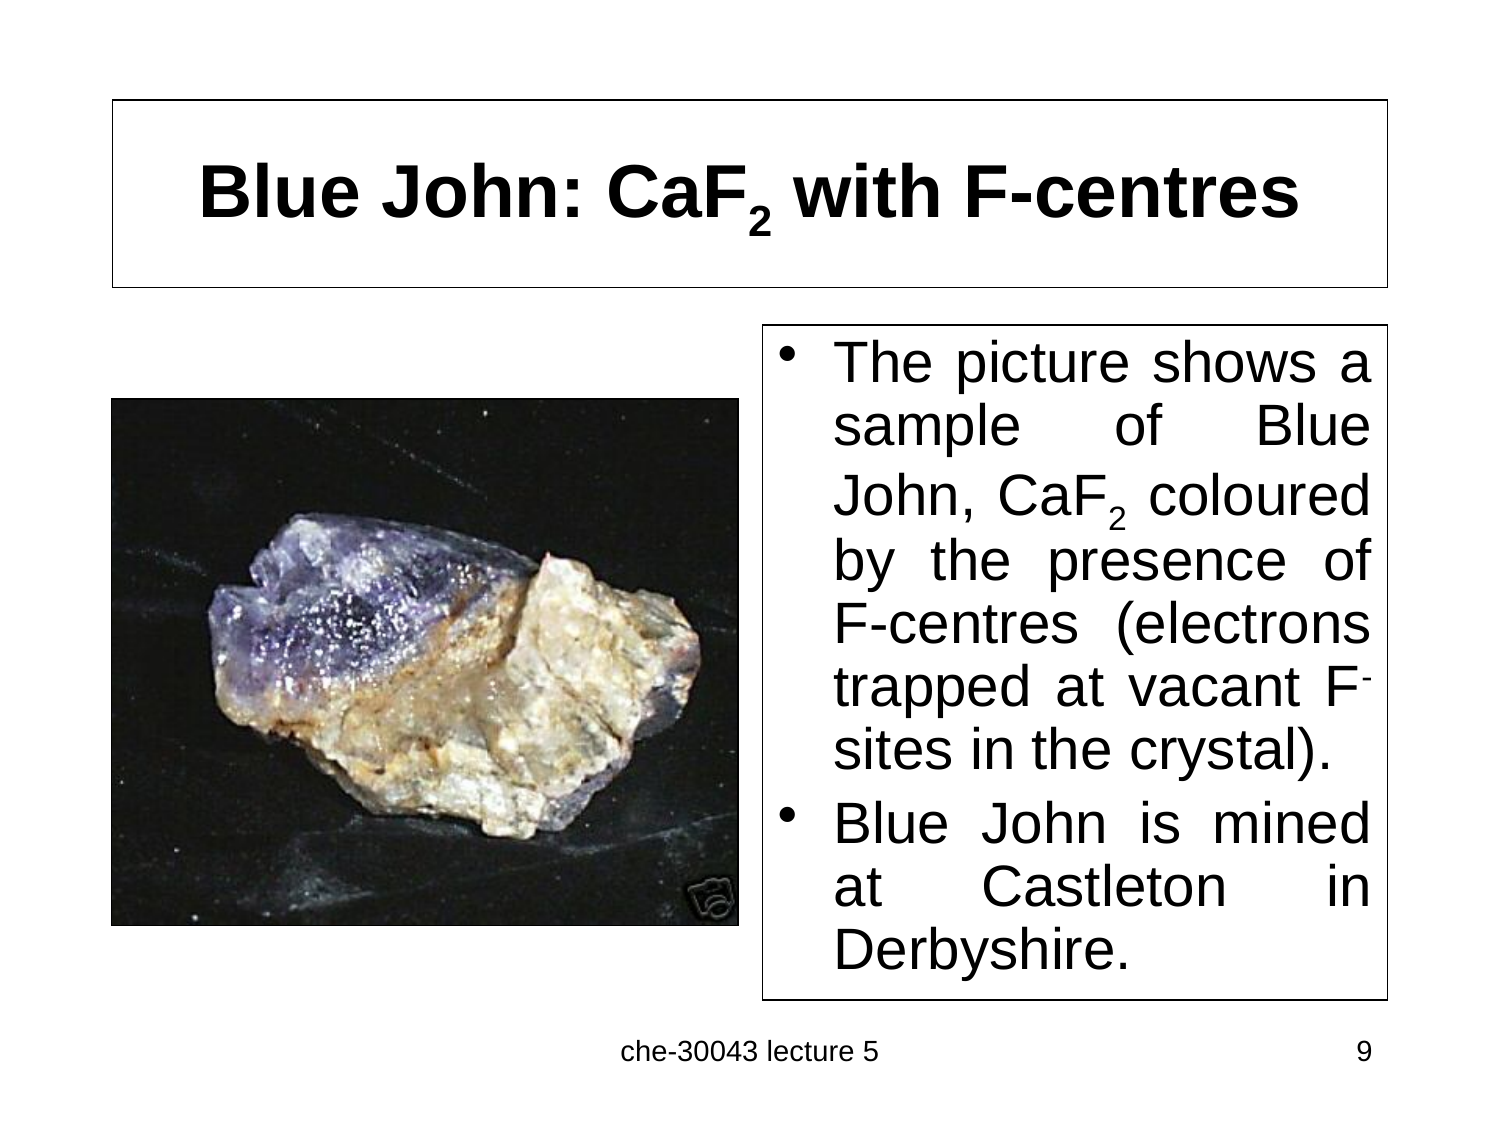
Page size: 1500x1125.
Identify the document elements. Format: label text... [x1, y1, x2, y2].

footer che-30043 lecture 5 [512, 1024, 988, 1101]
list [112, 399, 738, 926]
title Blue John: CaF2 with F-centres [112, 99, 1388, 288]
slide_number 9 [1074, 1024, 1388, 1101]
list The picture shows a sample of Blue John, CaF2 coloured by the presence of F-centres (electrons trapped at vacant F- sites in the crystal). Blue John is mined at Castleton in Derbyshire. [762, 324, 1388, 1001]
